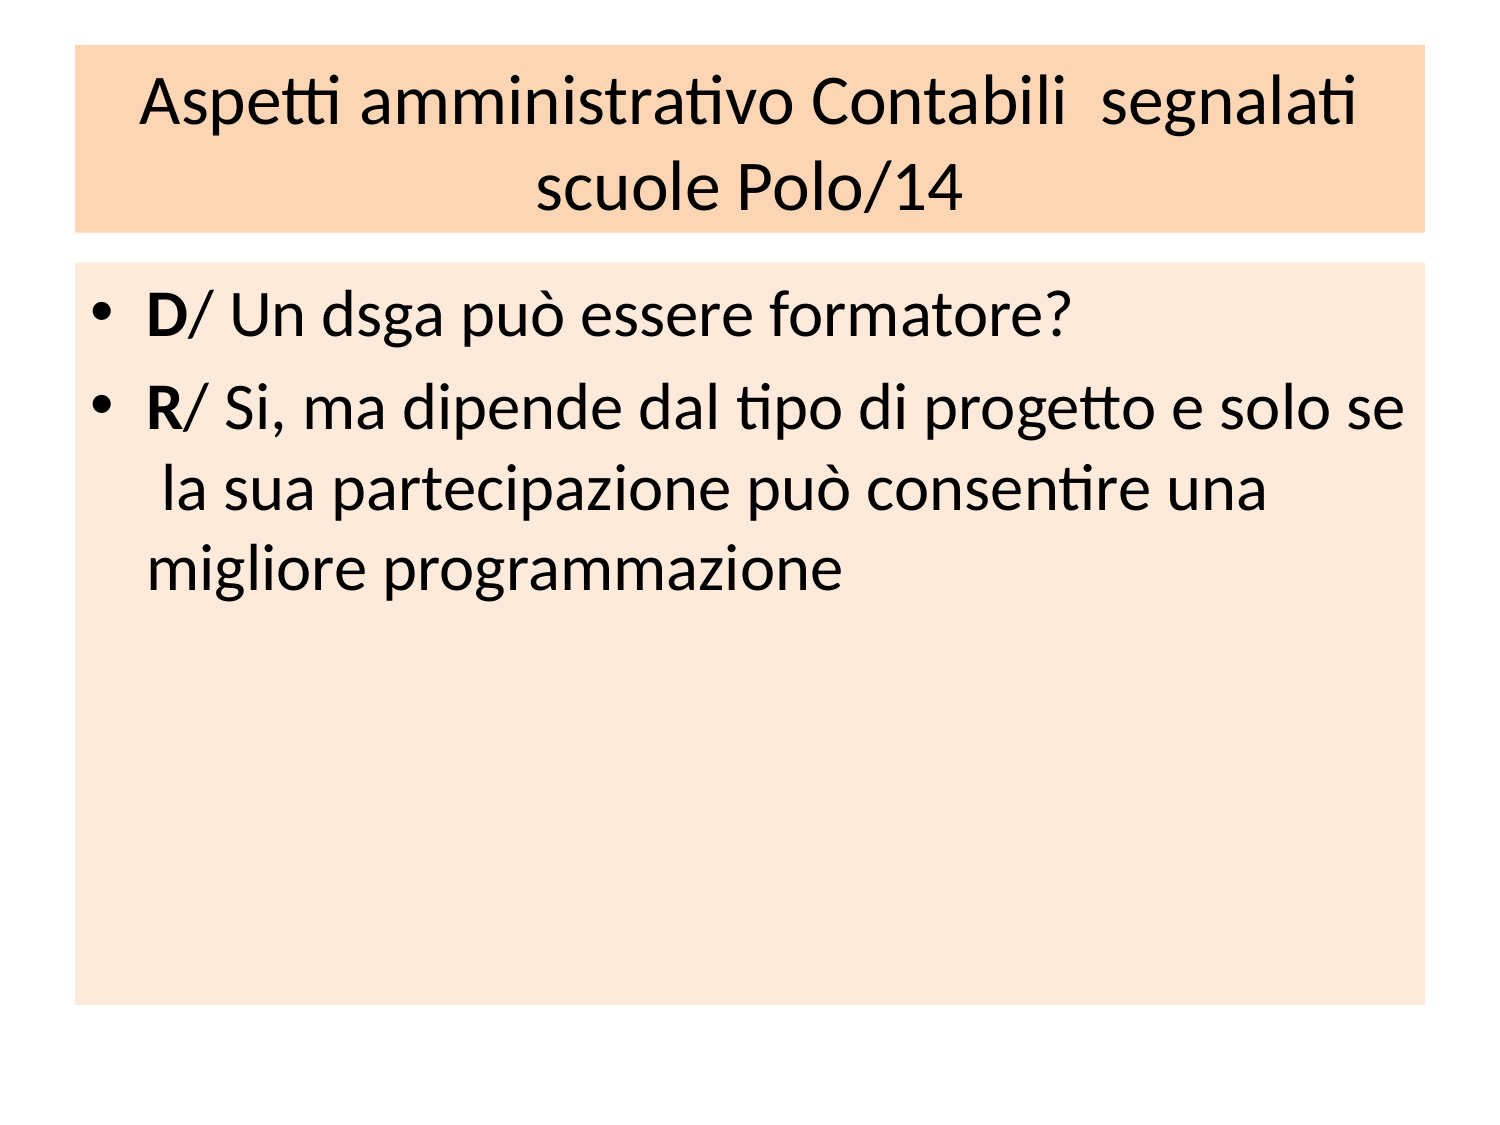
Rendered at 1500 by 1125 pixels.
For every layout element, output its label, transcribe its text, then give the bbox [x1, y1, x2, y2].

title Aspetti amministrativo Contabili segnalati scuole Polo/14 [75, 45, 1425, 233]
list D/ Un dsga può essere formatore? R/ Si, ma dipende dal tipo di progetto e solo se la sua partecipazione può consentire una migliore programmazione [75, 262, 1425, 1005]
